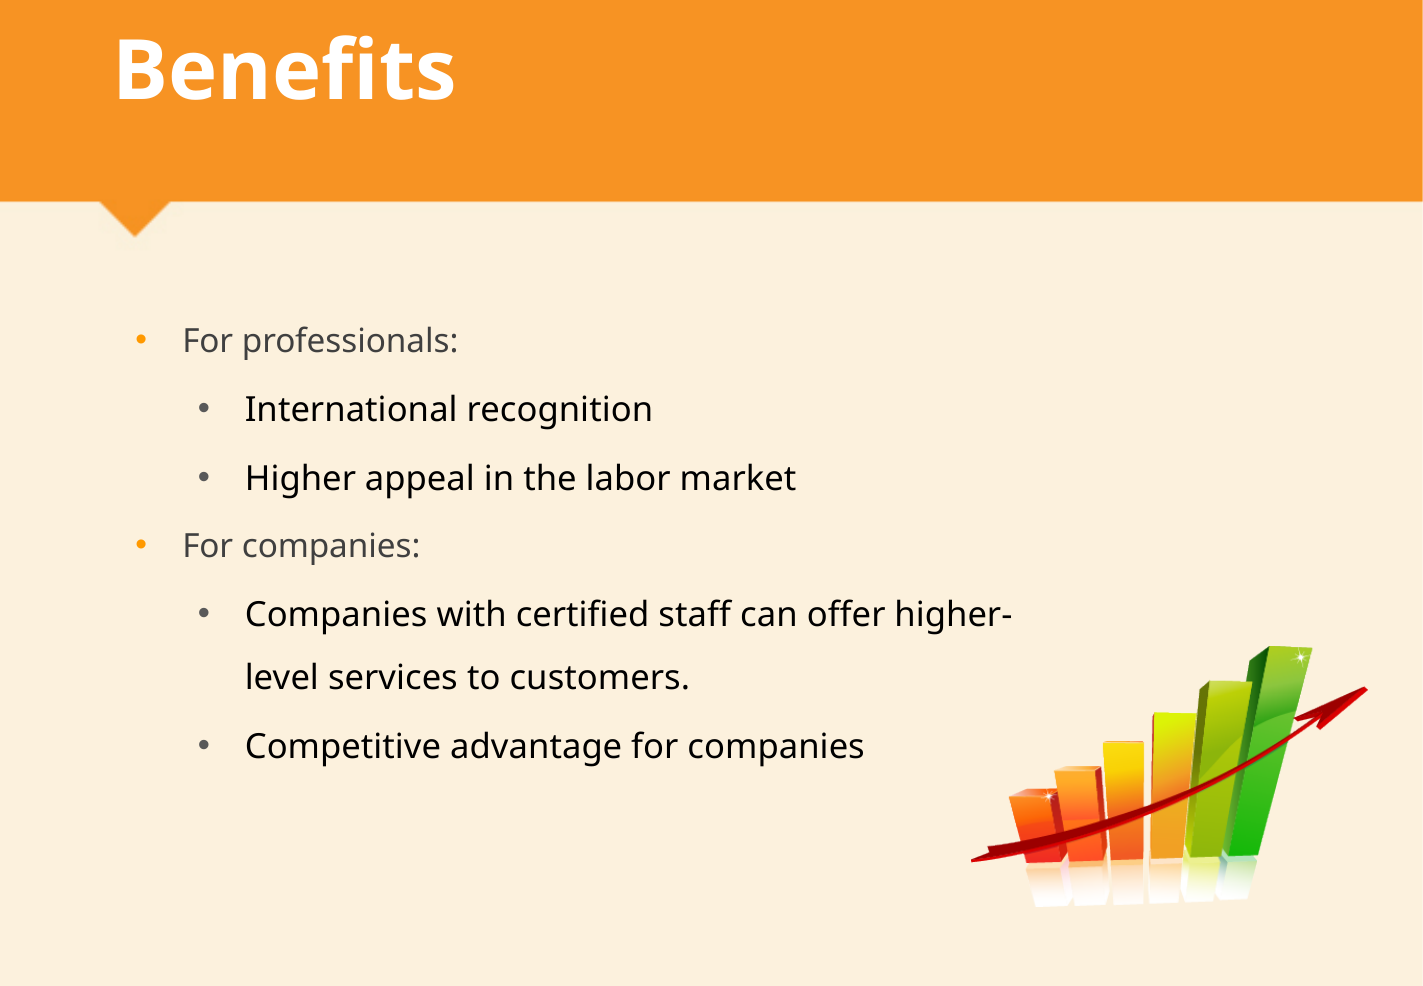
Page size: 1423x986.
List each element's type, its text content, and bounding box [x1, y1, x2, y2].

picture [0, 0, 1423, 986]
title Benefits [97, 8, 1302, 103]
list For professionals: International recognition Higher appeal in the labor market For companies: Companies with certified staff can offer higher-level services to customers. Competitive advantage for companies [120, 292, 1078, 871]
